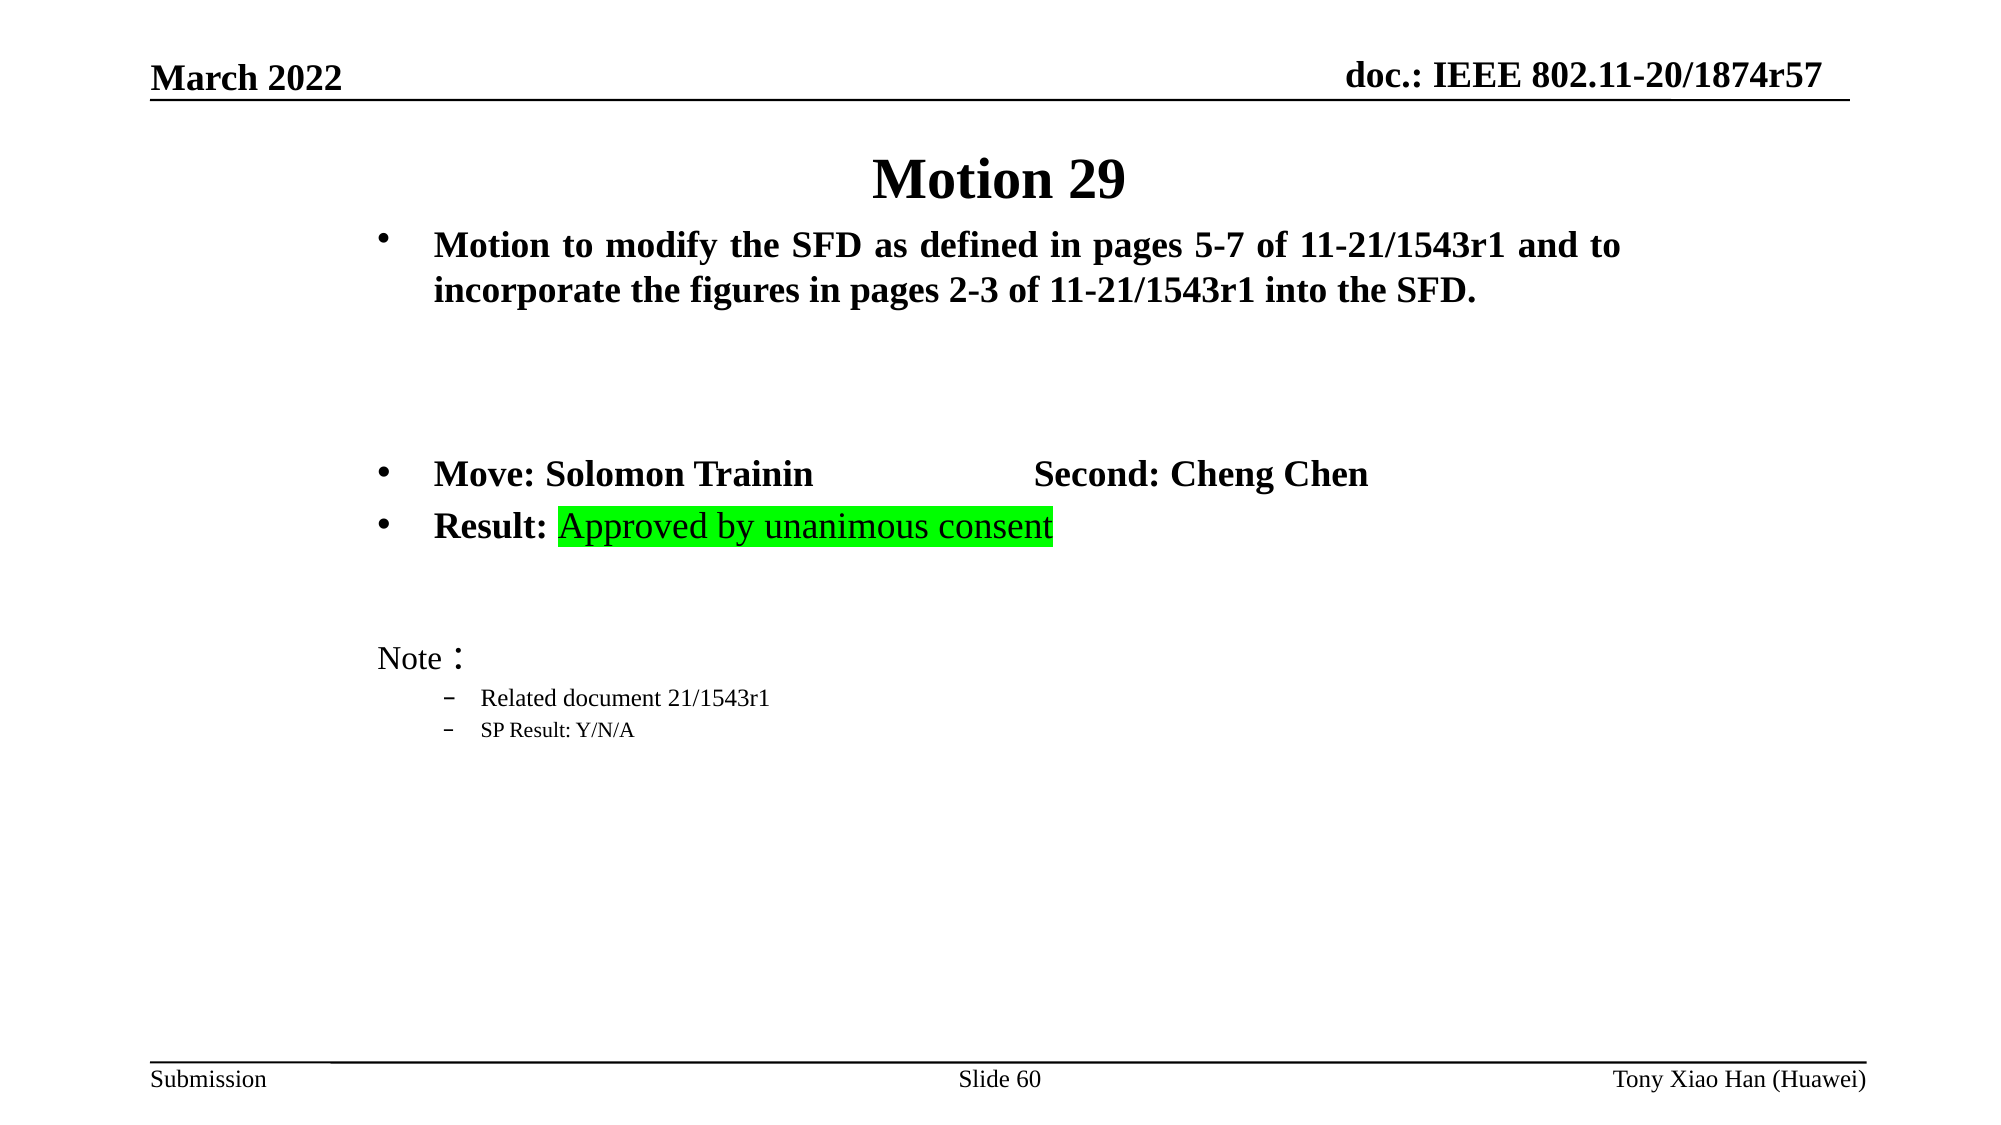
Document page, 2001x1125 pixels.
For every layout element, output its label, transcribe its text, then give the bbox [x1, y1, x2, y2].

text_box Motion to modify the SFD as defined in pages 5-7 of 11-21/1543r1 and to incorporate the figures in pages 2-3 of 11-21/1543r1 into the SFD. Move: Solomon Trainin Second: Cheng Chen Result: Approved by unanimous consent Note： Related document 21/1543r1 SP Result: Y/N/A [362, 212, 1638, 900]
text_box Motion 29 [362, 87, 1638, 212]
